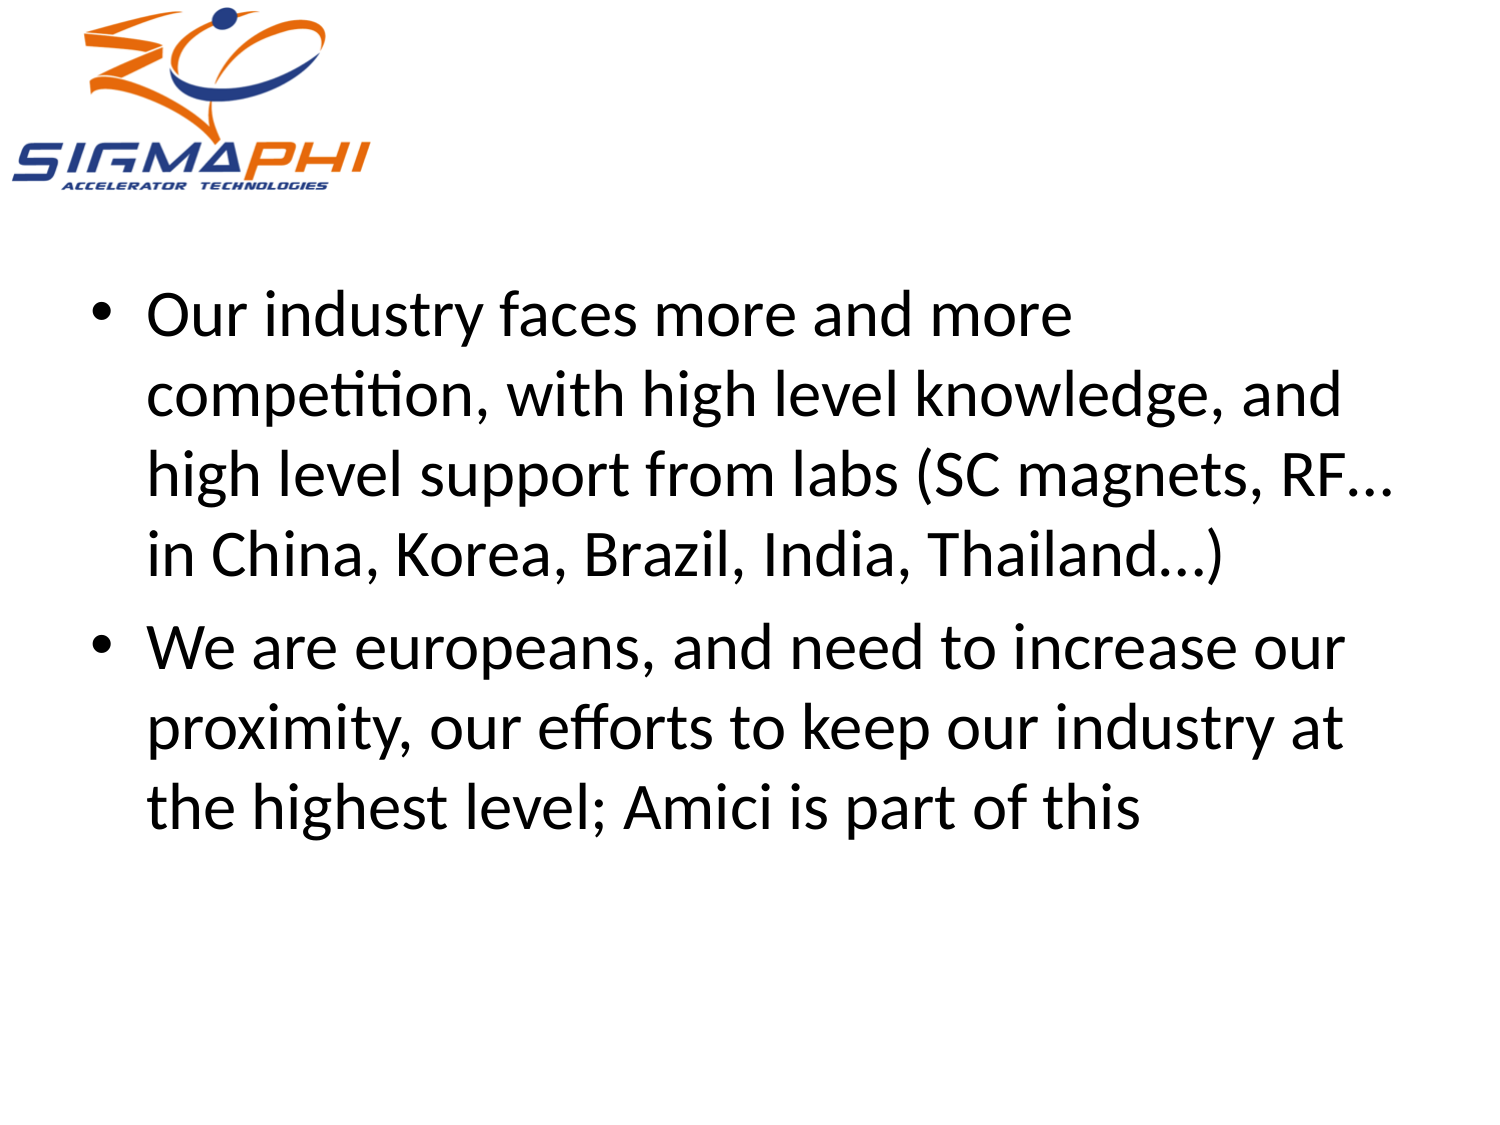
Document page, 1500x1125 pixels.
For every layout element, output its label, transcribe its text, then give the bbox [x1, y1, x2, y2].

picture [5, 1, 381, 197]
list Our industry faces more and more competition, with high level knowledge, and high level support from labs (SC magnets, RF… in China, Korea, Brazil, India, Thailand…) We are europeans, and need to increase our proximity, our efforts to keep our industry at the highest level; Amici is part of this [75, 262, 1425, 1005]
